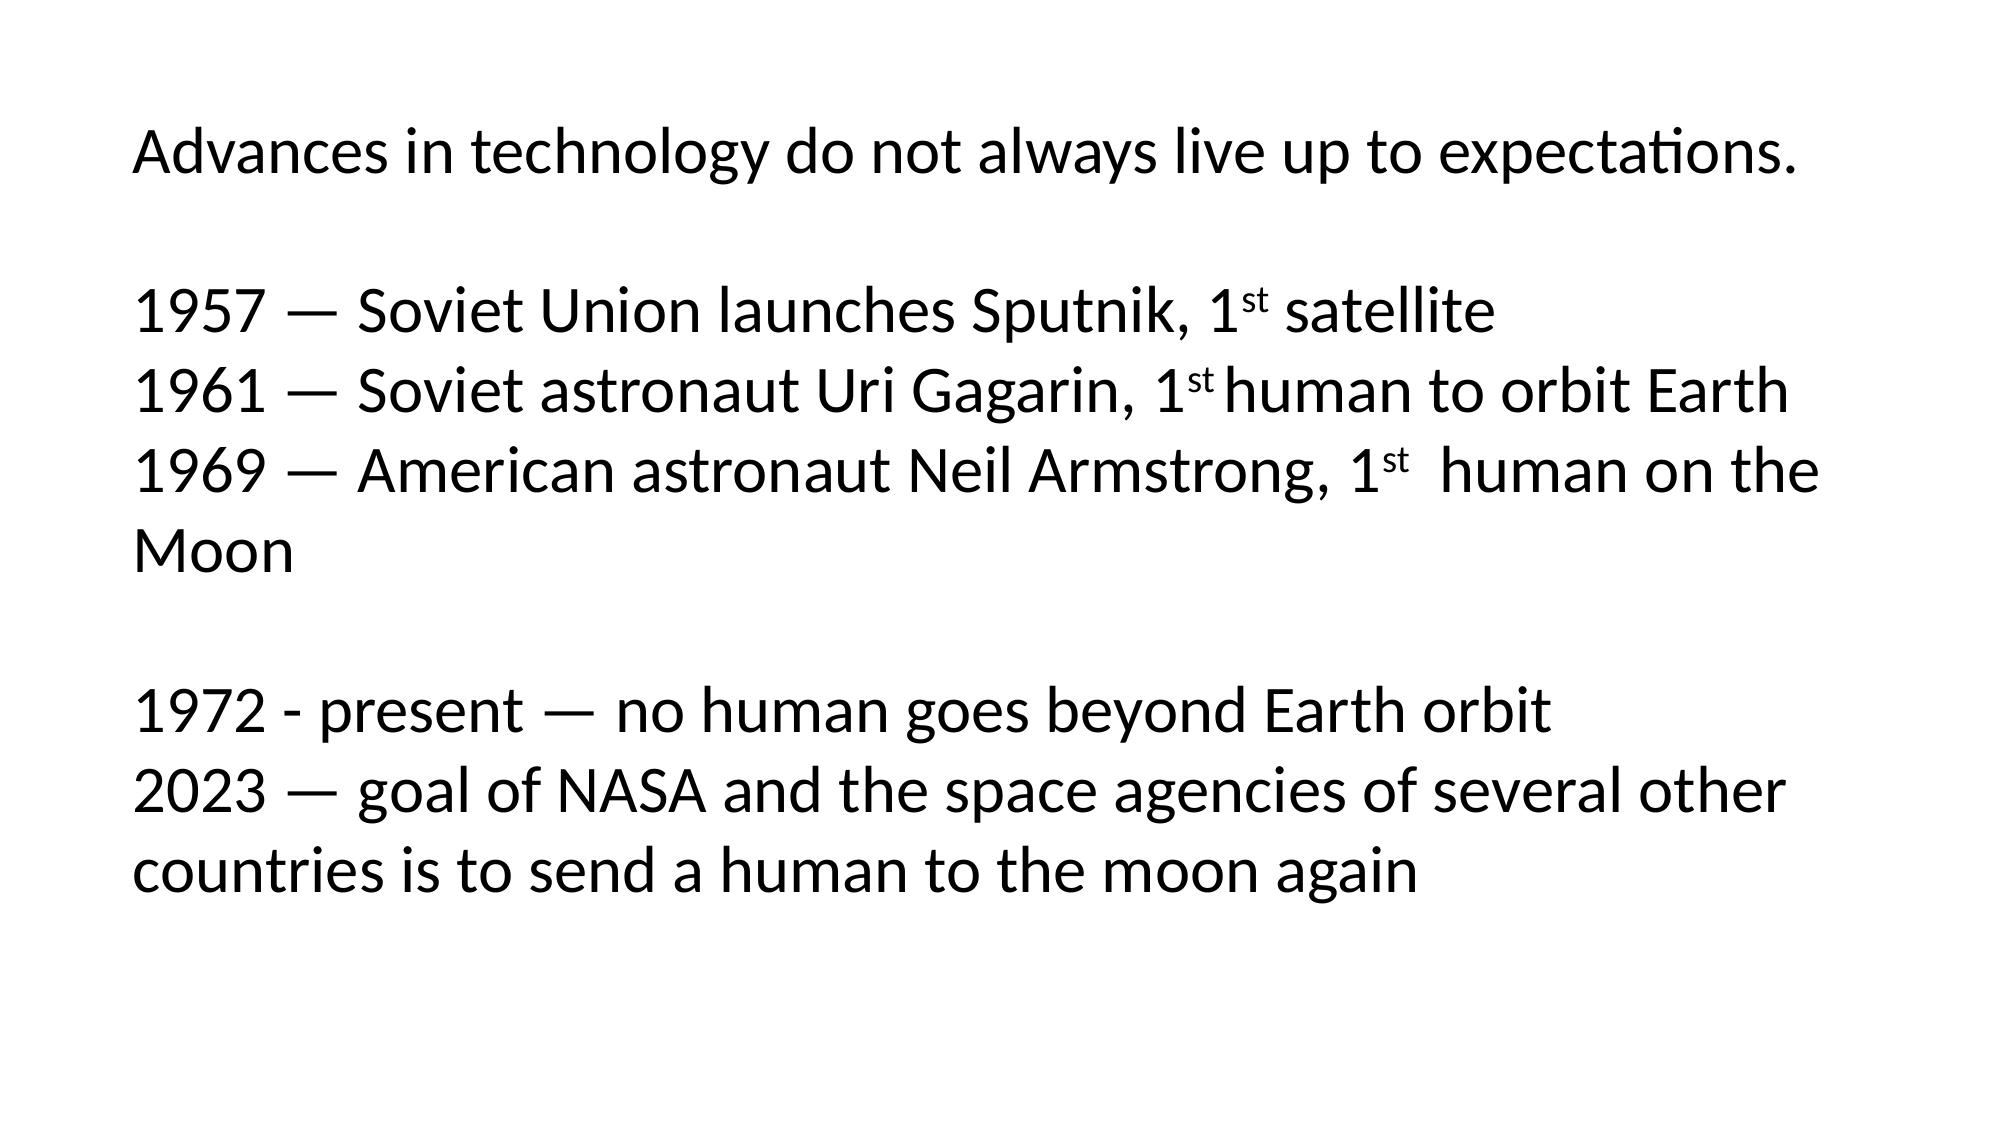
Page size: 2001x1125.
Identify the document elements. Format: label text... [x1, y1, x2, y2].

text_box Advances in technology do not always live up to expectations. 1957 — Soviet Union launches Sputnik, 1st satellite 1961 — Soviet astronaut Uri Gagarin, 1st human to orbit Earth 1969 — American astronaut Neil Armstrong, 1st human on the Moon 1972 - present — no human goes beyond Earth orbit 2023 — goal of NASA and the space agencies of several other countries is to send a human to the moon again [117, 98, 1869, 914]
